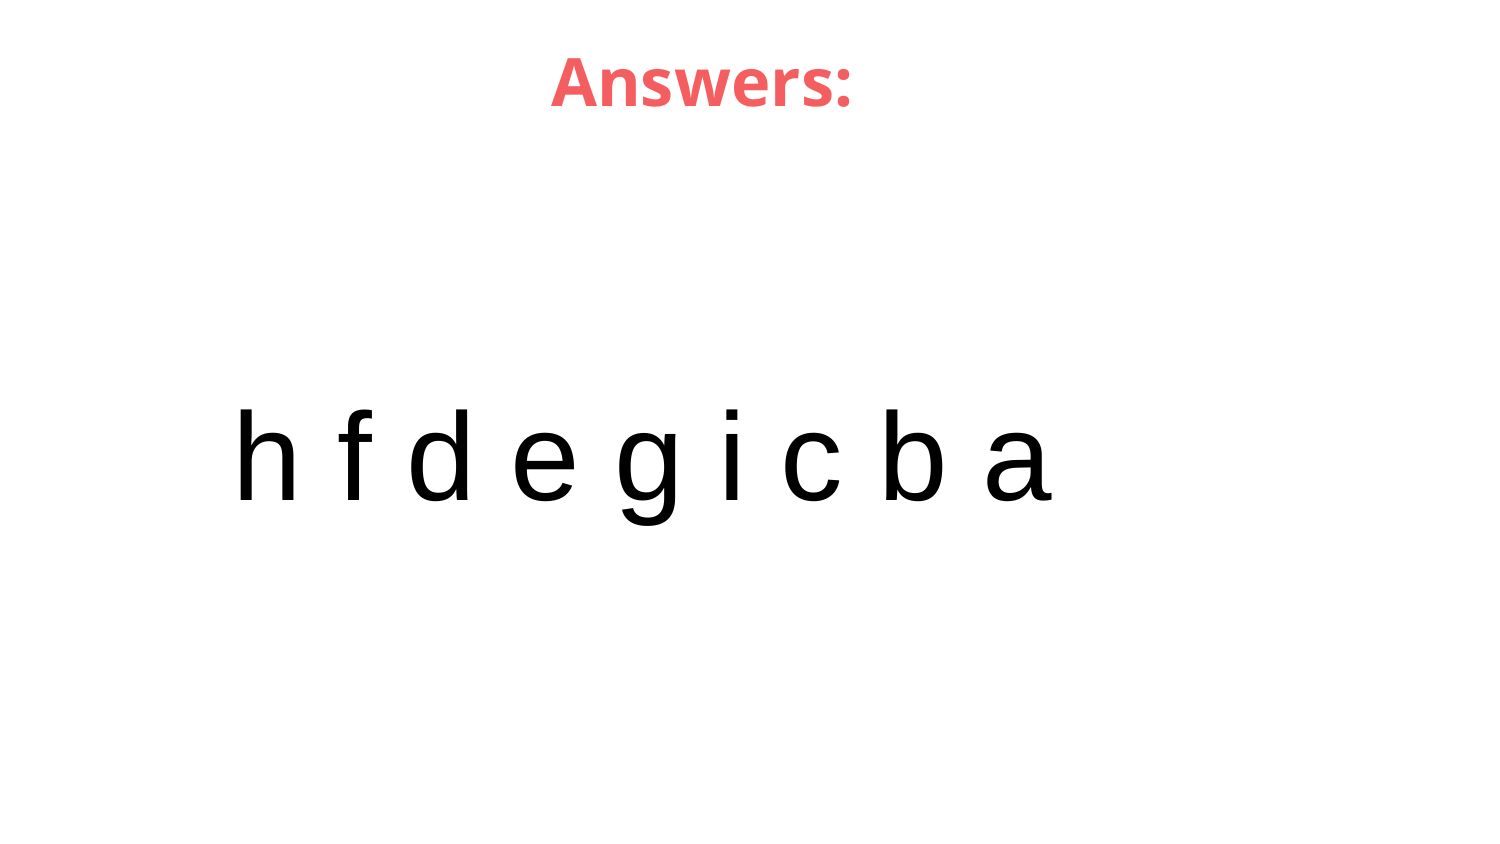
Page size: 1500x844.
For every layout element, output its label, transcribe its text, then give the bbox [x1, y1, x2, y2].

title Answers: [536, 24, 1449, 120]
text_box h f d e g i c b a [78, 210, 1439, 761]
